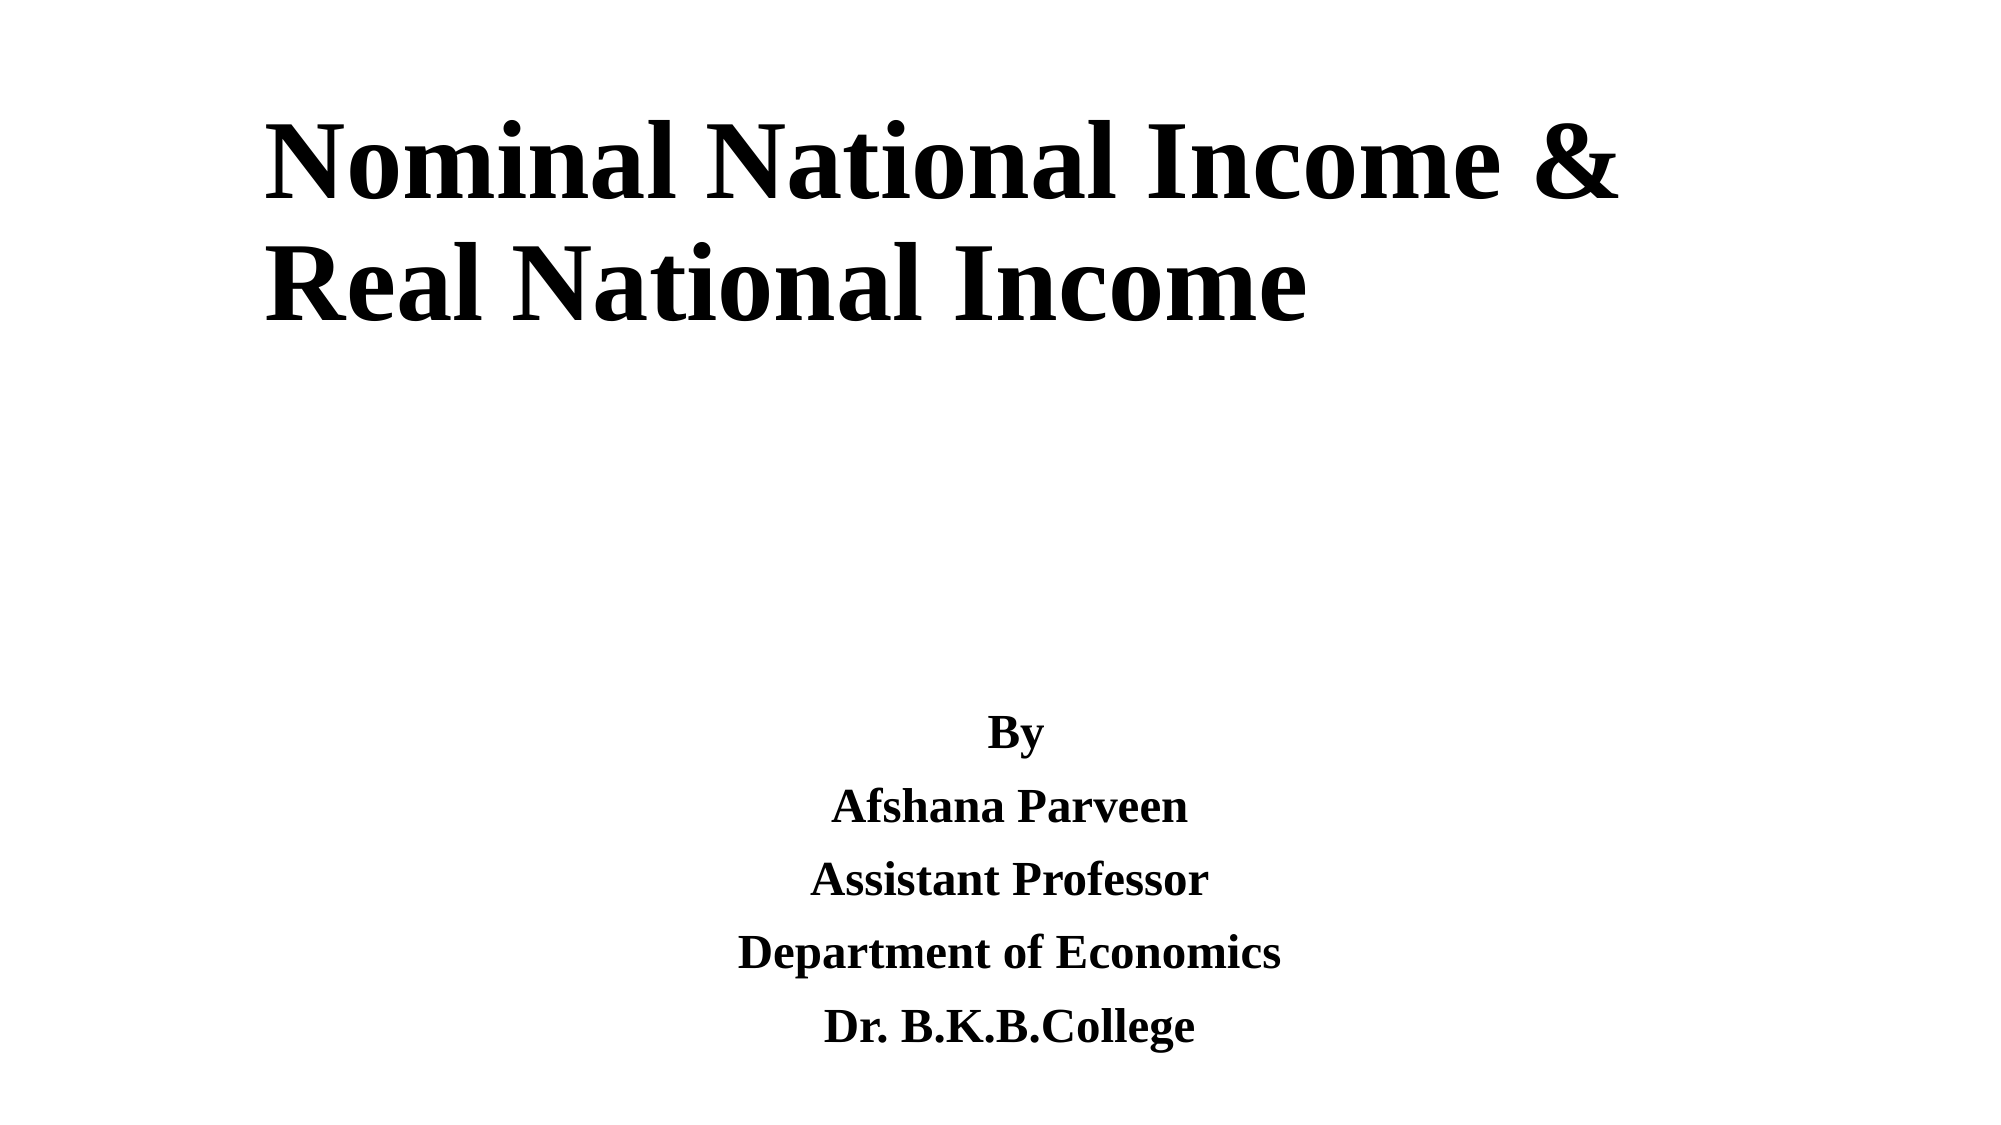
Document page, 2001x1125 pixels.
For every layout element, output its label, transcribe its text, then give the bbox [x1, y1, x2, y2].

title Nominal National Income & Real National Income [249, 62, 1750, 453]
subtitle By Afshana Parveen Assistant Professor Department of Economics Dr. B.K.B.College [260, 699, 1760, 1061]
